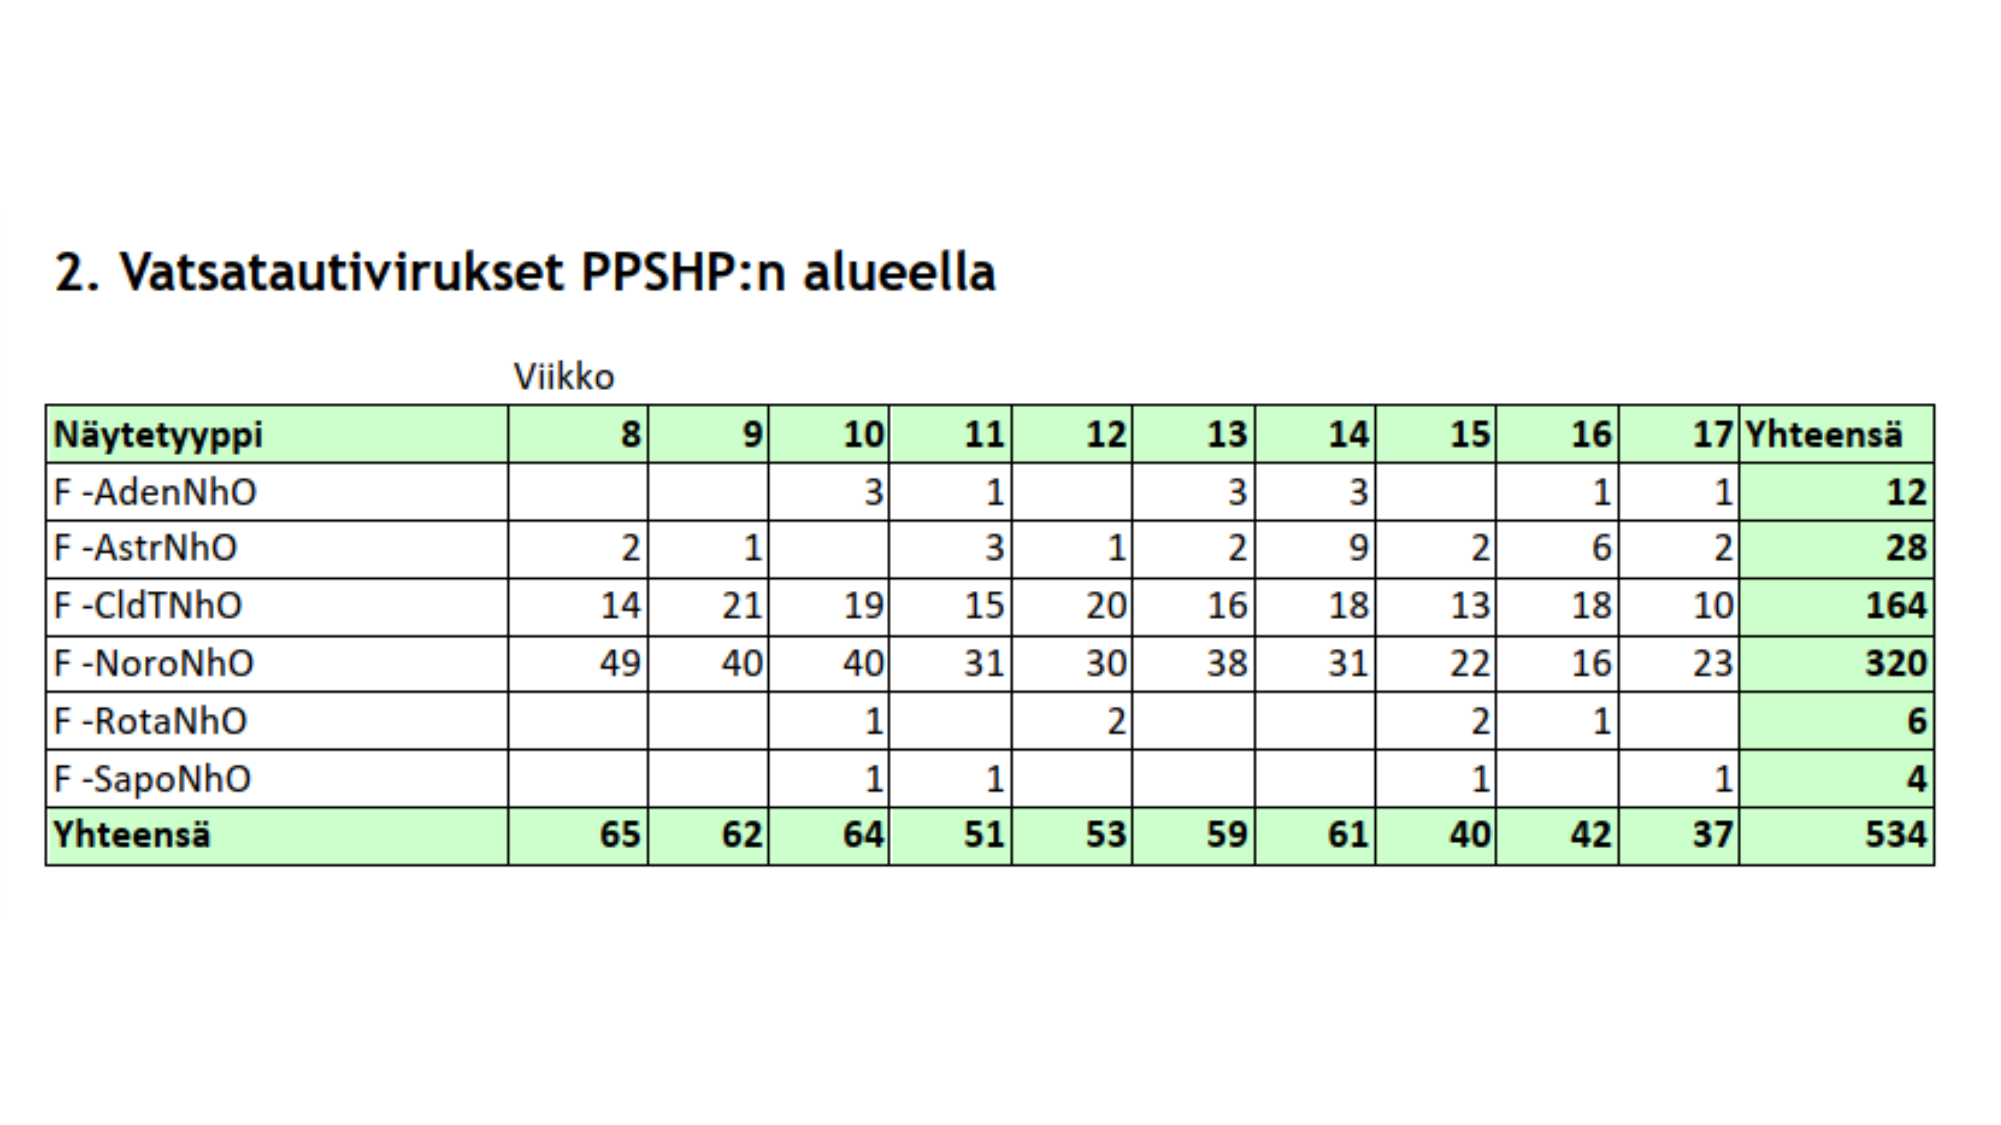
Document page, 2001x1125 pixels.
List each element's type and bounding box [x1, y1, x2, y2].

picture [2, 214, 1994, 913]
